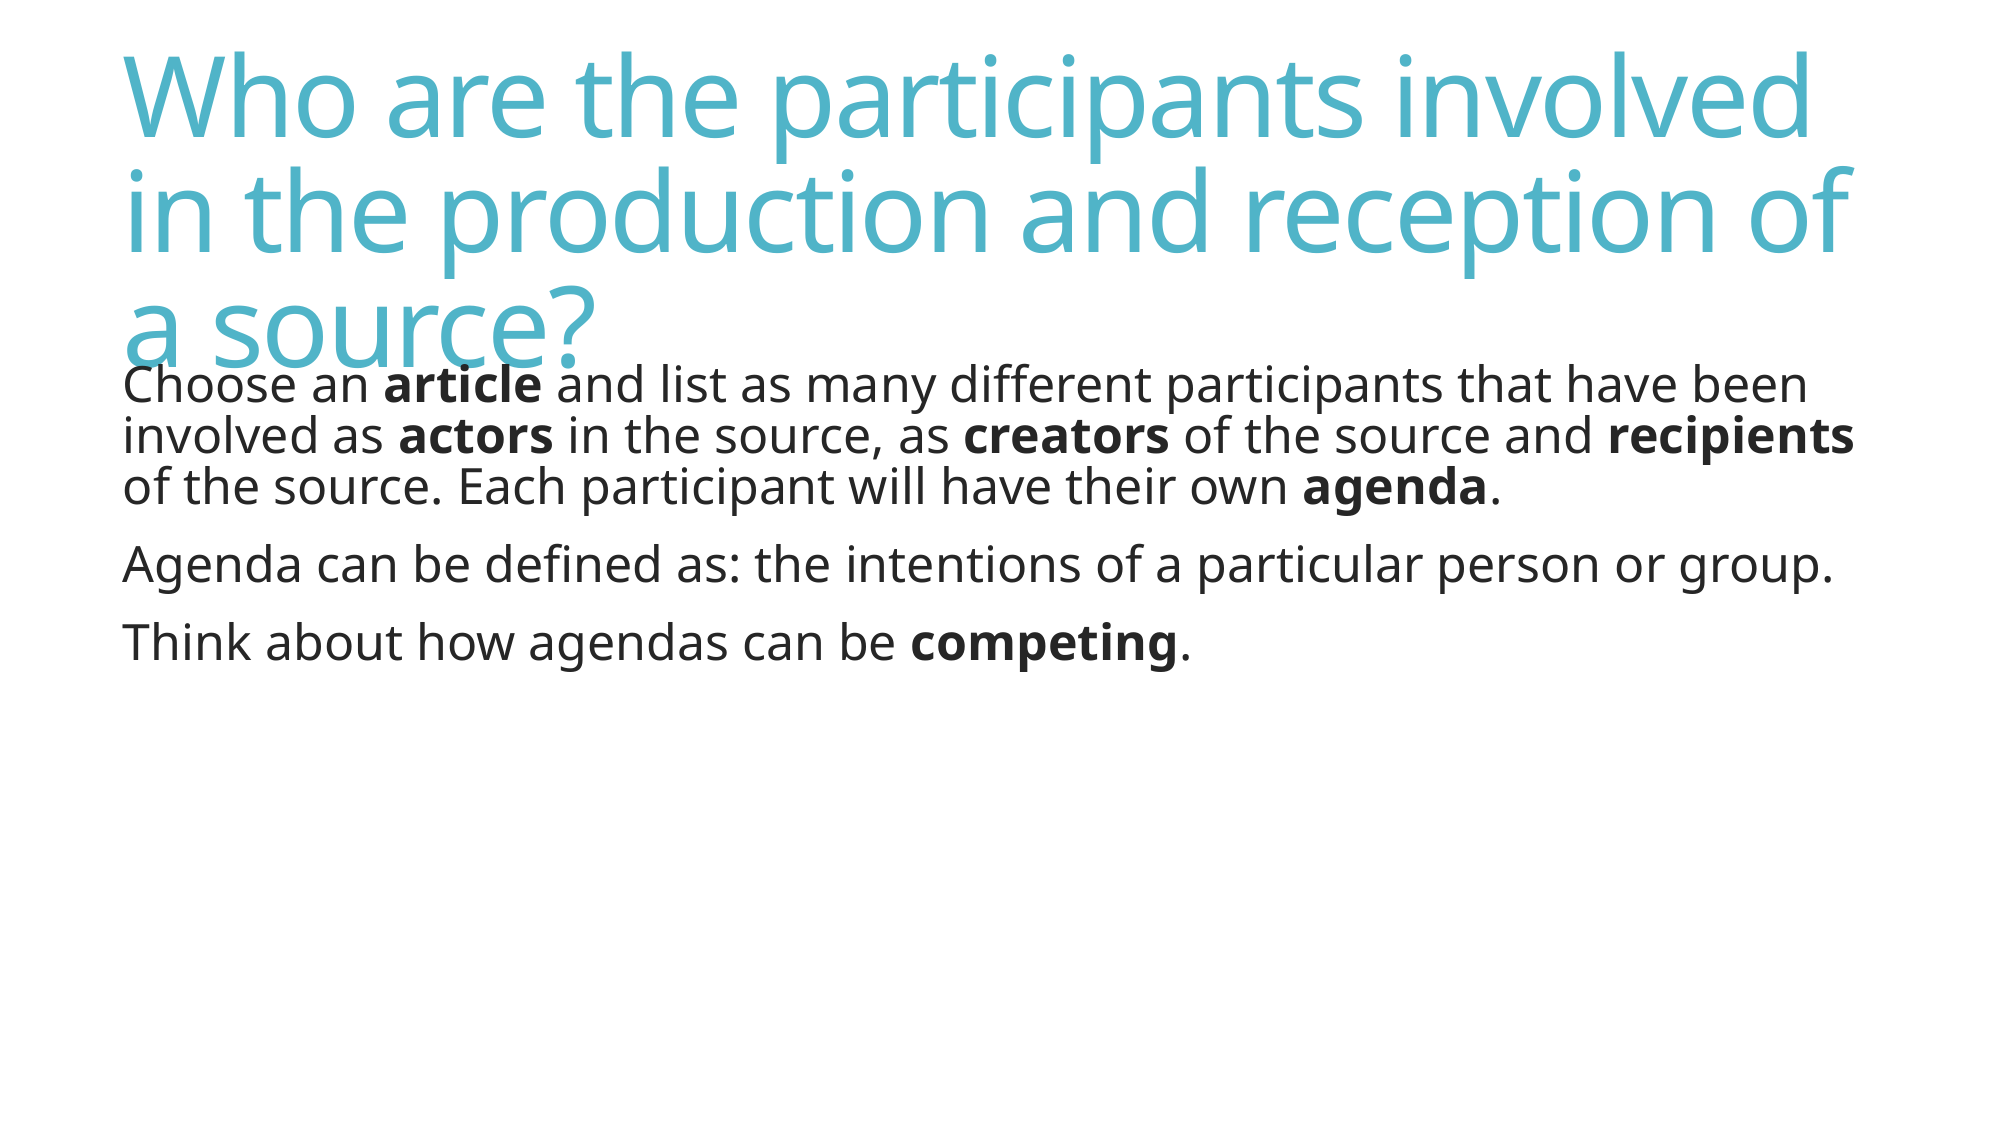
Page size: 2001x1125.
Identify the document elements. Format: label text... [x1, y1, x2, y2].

title Who are the participants involved in the production and reception of a source? [107, 81, 1875, 354]
list Choose an article and list as many different participants that have been involved as actors in the source, as creators of the source and recipients of the source. Each participant will have their own agenda. Agenda can be defined as: the intentions of a particular person or group. Think about how agendas can be competing. [107, 353, 1872, 972]
